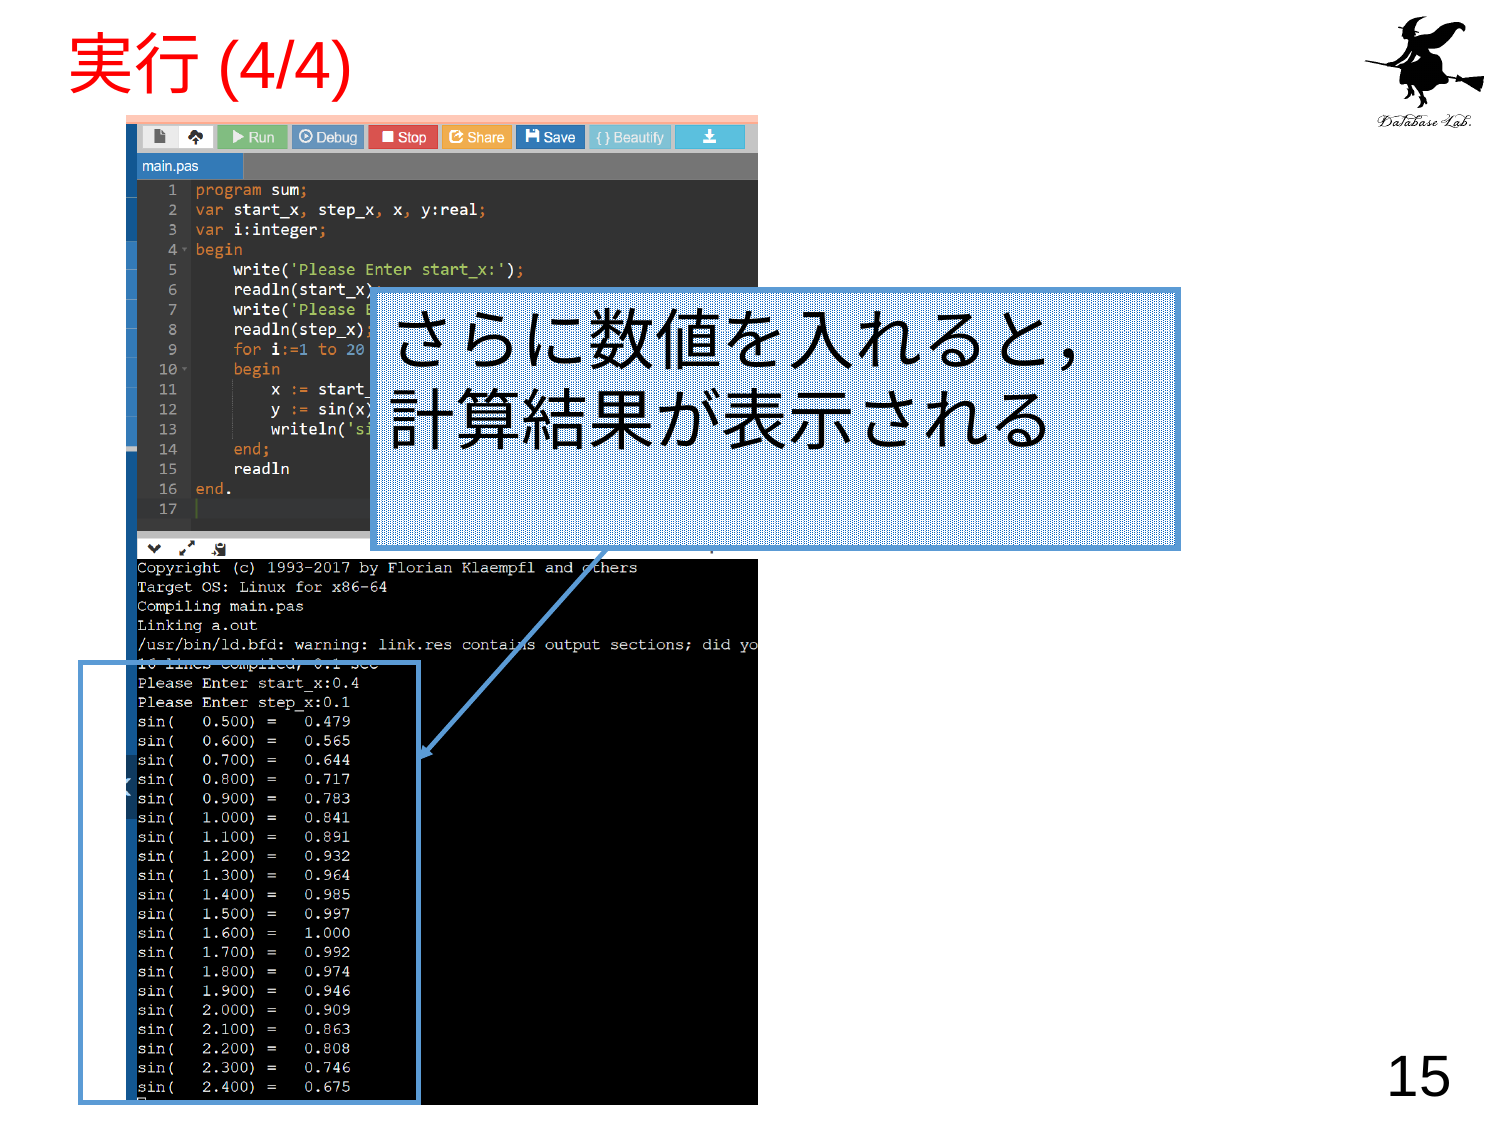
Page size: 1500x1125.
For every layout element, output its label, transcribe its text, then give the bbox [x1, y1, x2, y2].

slide_number 15 [1129, 1042, 1467, 1103]
picture [126, 115, 758, 1105]
text_box さらに数値を入れると， 計算結果が表示される [758, 290, 1179, 548]
picture [1362, 14, 1486, 130]
title 実行(4/4) [52, 28, 1441, 106]
text_box [80, 662, 126, 1103]
